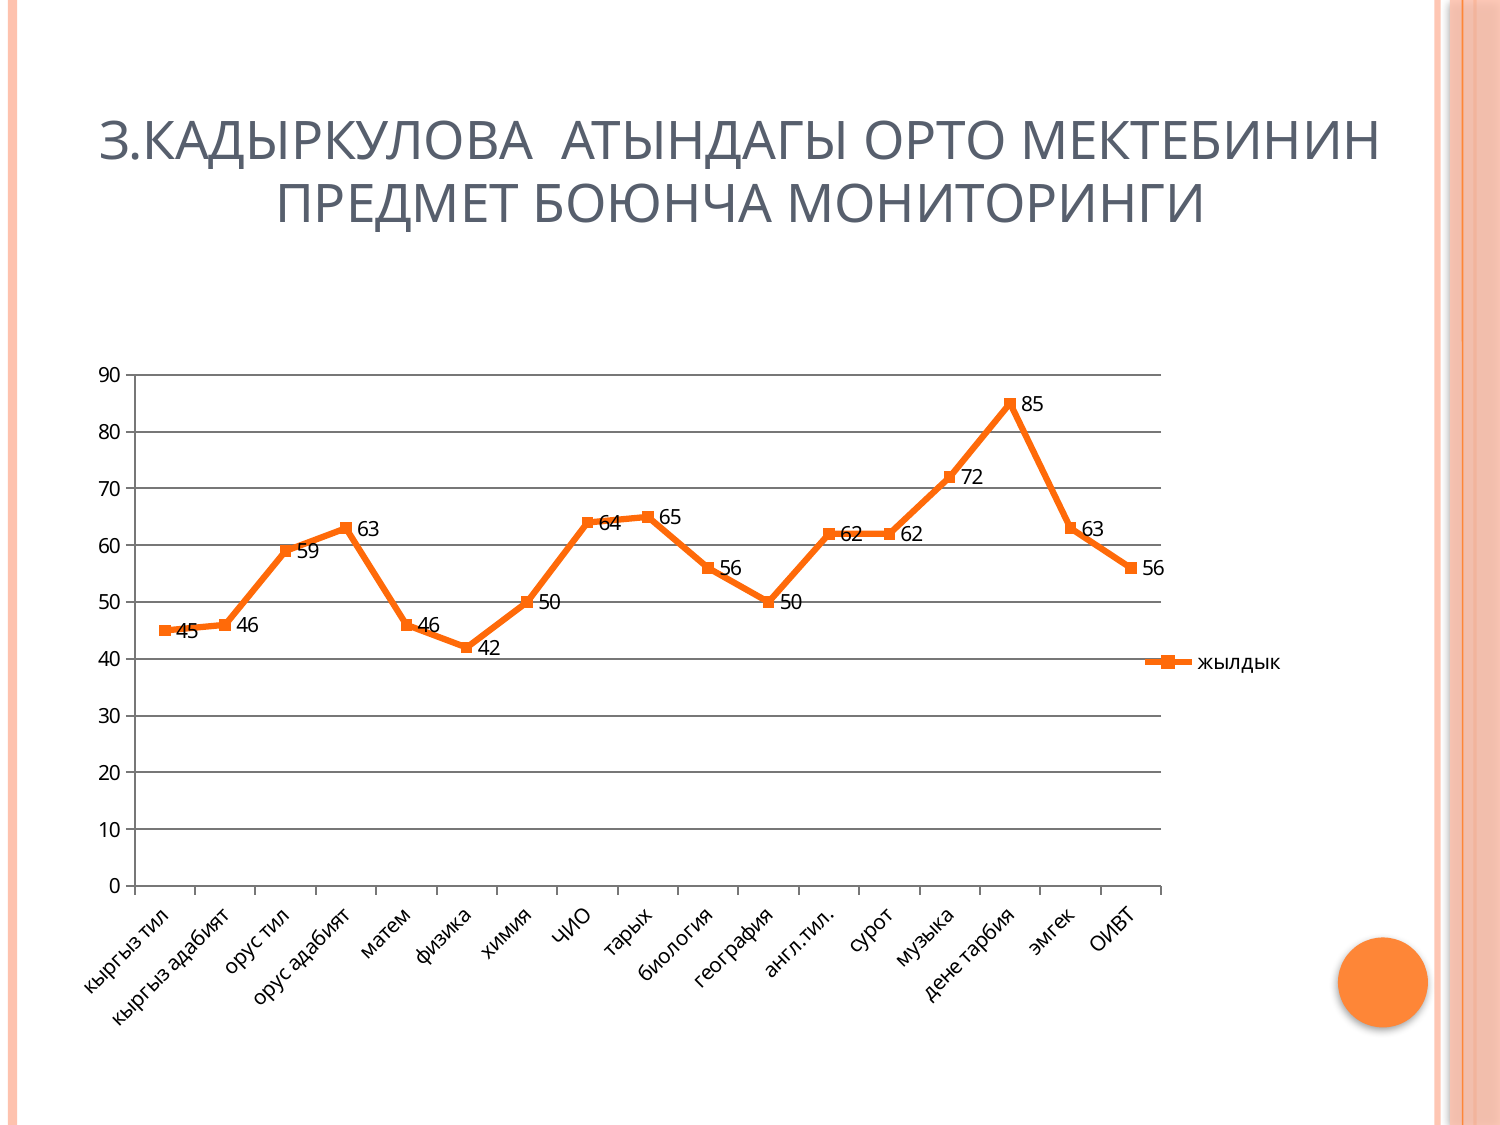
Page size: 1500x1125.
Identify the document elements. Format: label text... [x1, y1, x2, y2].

title З.Кадыркулова атындагы орто мектебинин предмет боюнча мониторинги [75, 45, 1407, 305]
chart [74, 261, 1301, 1063]
